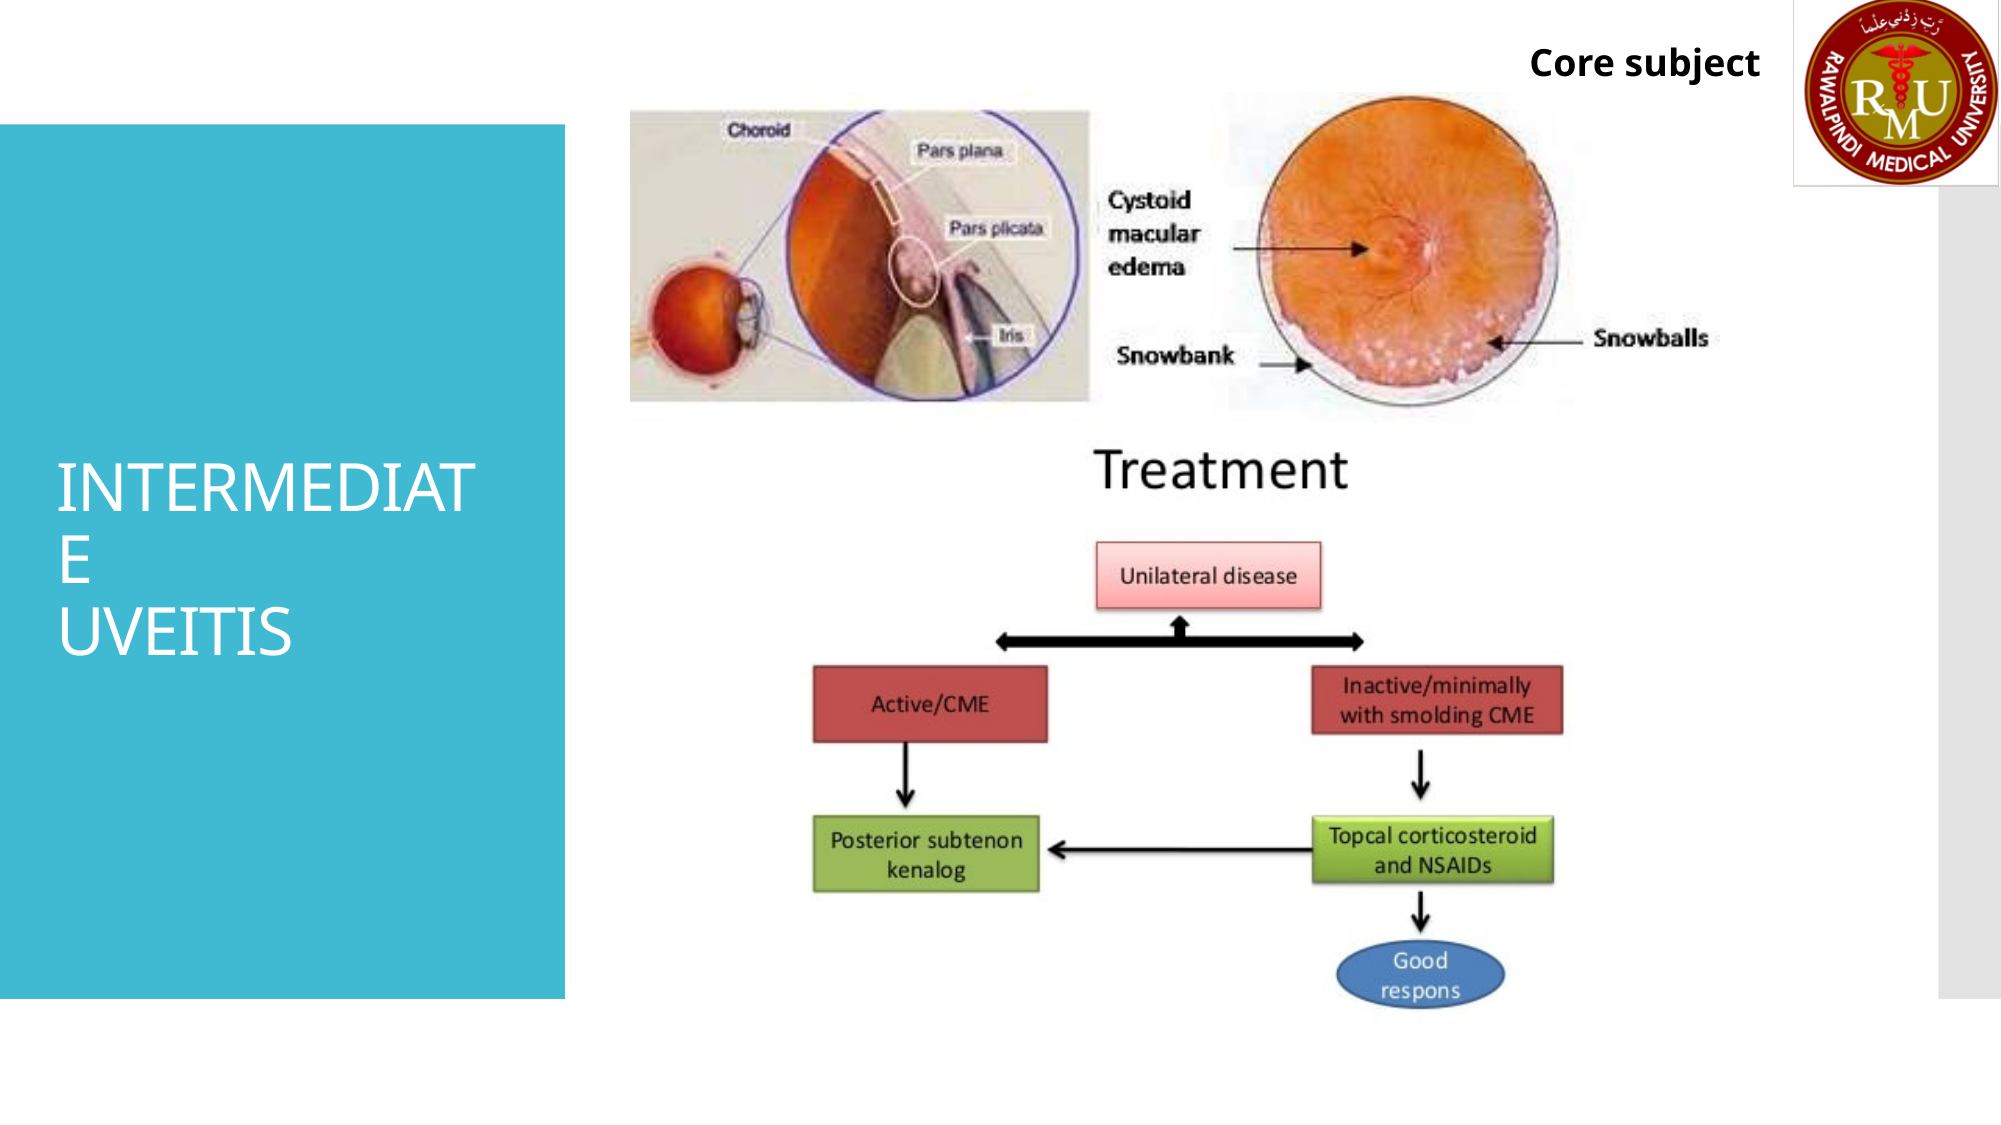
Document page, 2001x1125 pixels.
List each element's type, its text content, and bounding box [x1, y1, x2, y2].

picture [630, 92, 1721, 423]
text_box Core subject [1514, 32, 1777, 92]
picture [1793, 0, 2000, 187]
title INTERMEDIATE UVEITIS [41, 184, 525, 940]
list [722, 423, 1721, 1125]
